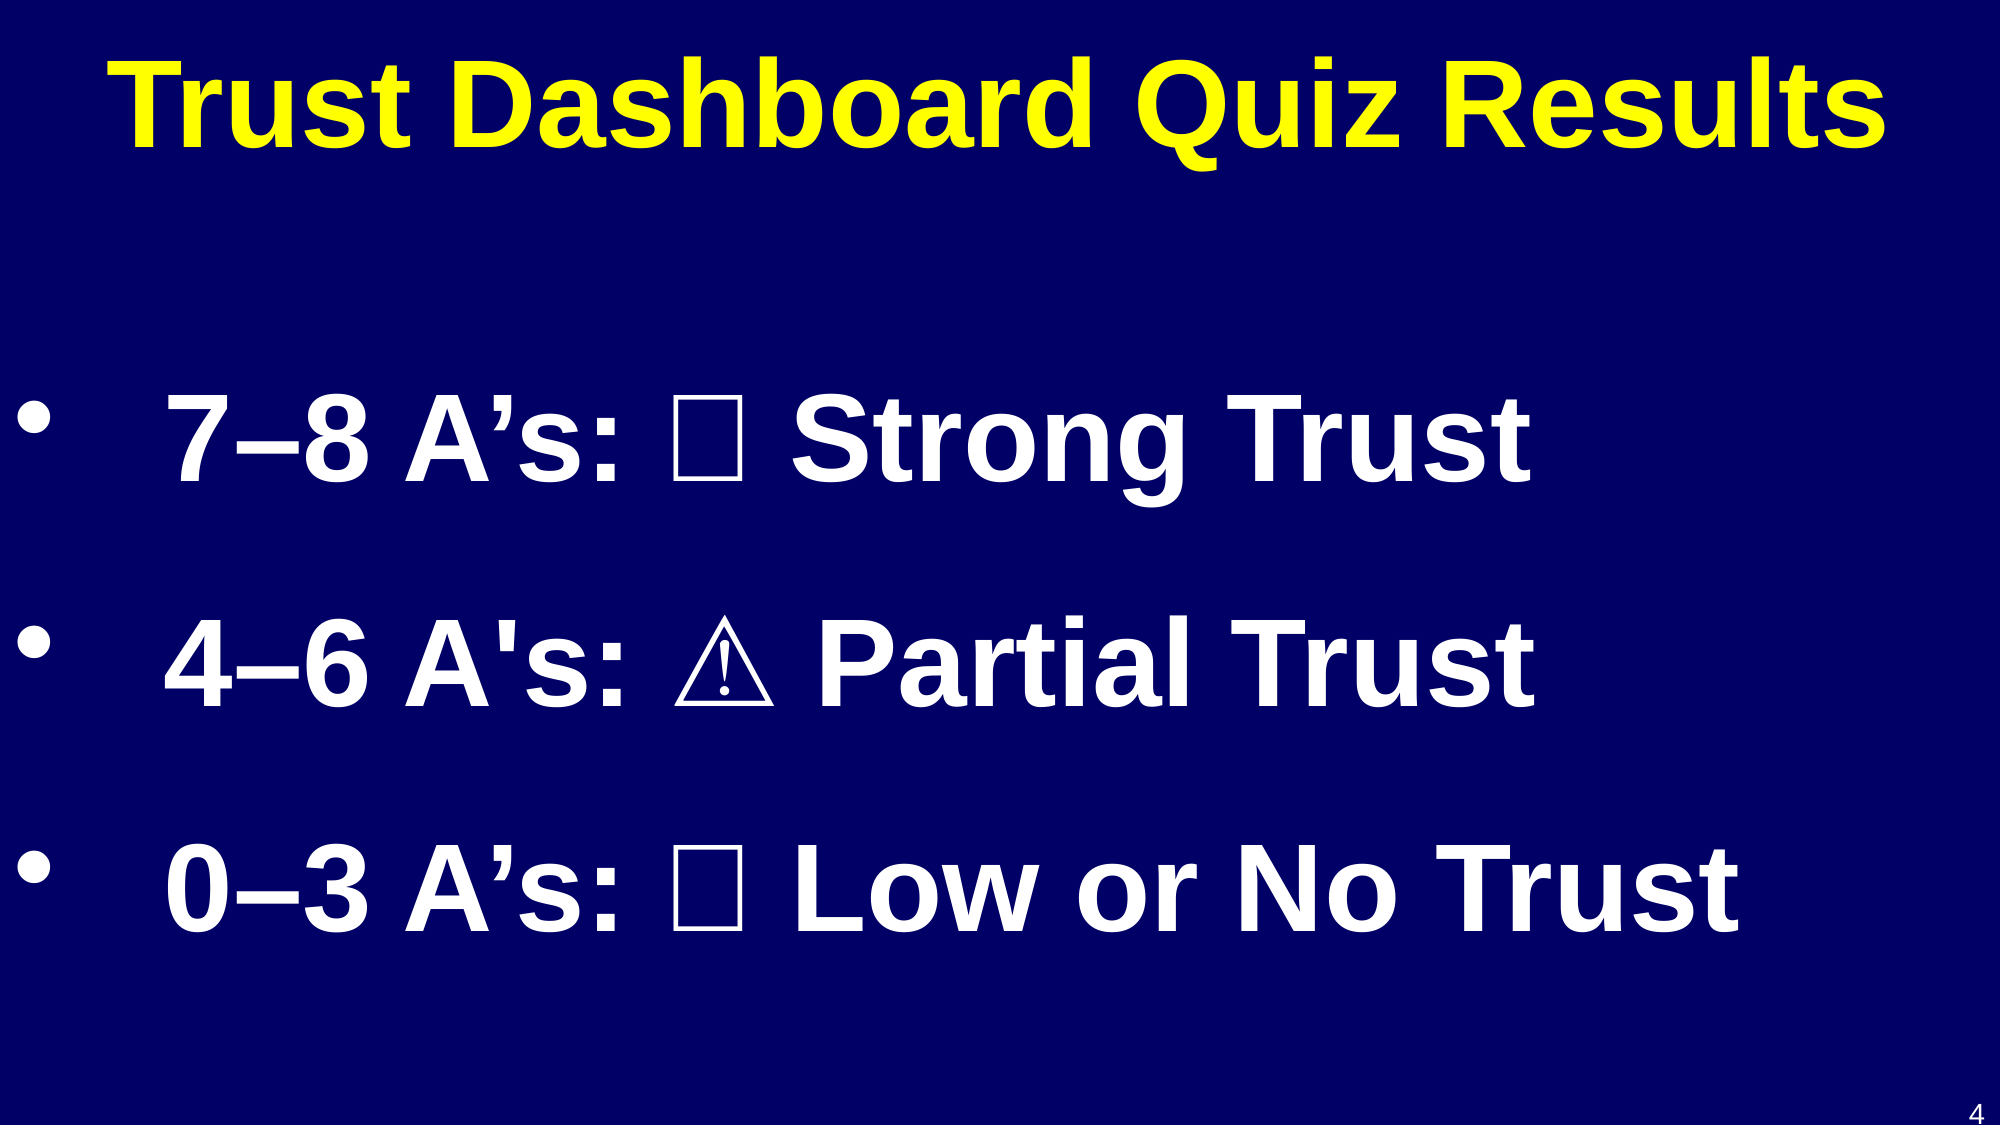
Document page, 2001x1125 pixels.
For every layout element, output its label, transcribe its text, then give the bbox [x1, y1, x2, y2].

title Trust Dashboard Quiz Results [33, 113, 1965, 273]
list 7–8 A’s: ✅ Strong Trust 4–6 A's: ⚠️ Partial Trust 0–3 A’s: ❌ Low or No Trust [0, 273, 1999, 1125]
slide_number 4 [1816, 1087, 2000, 1125]
